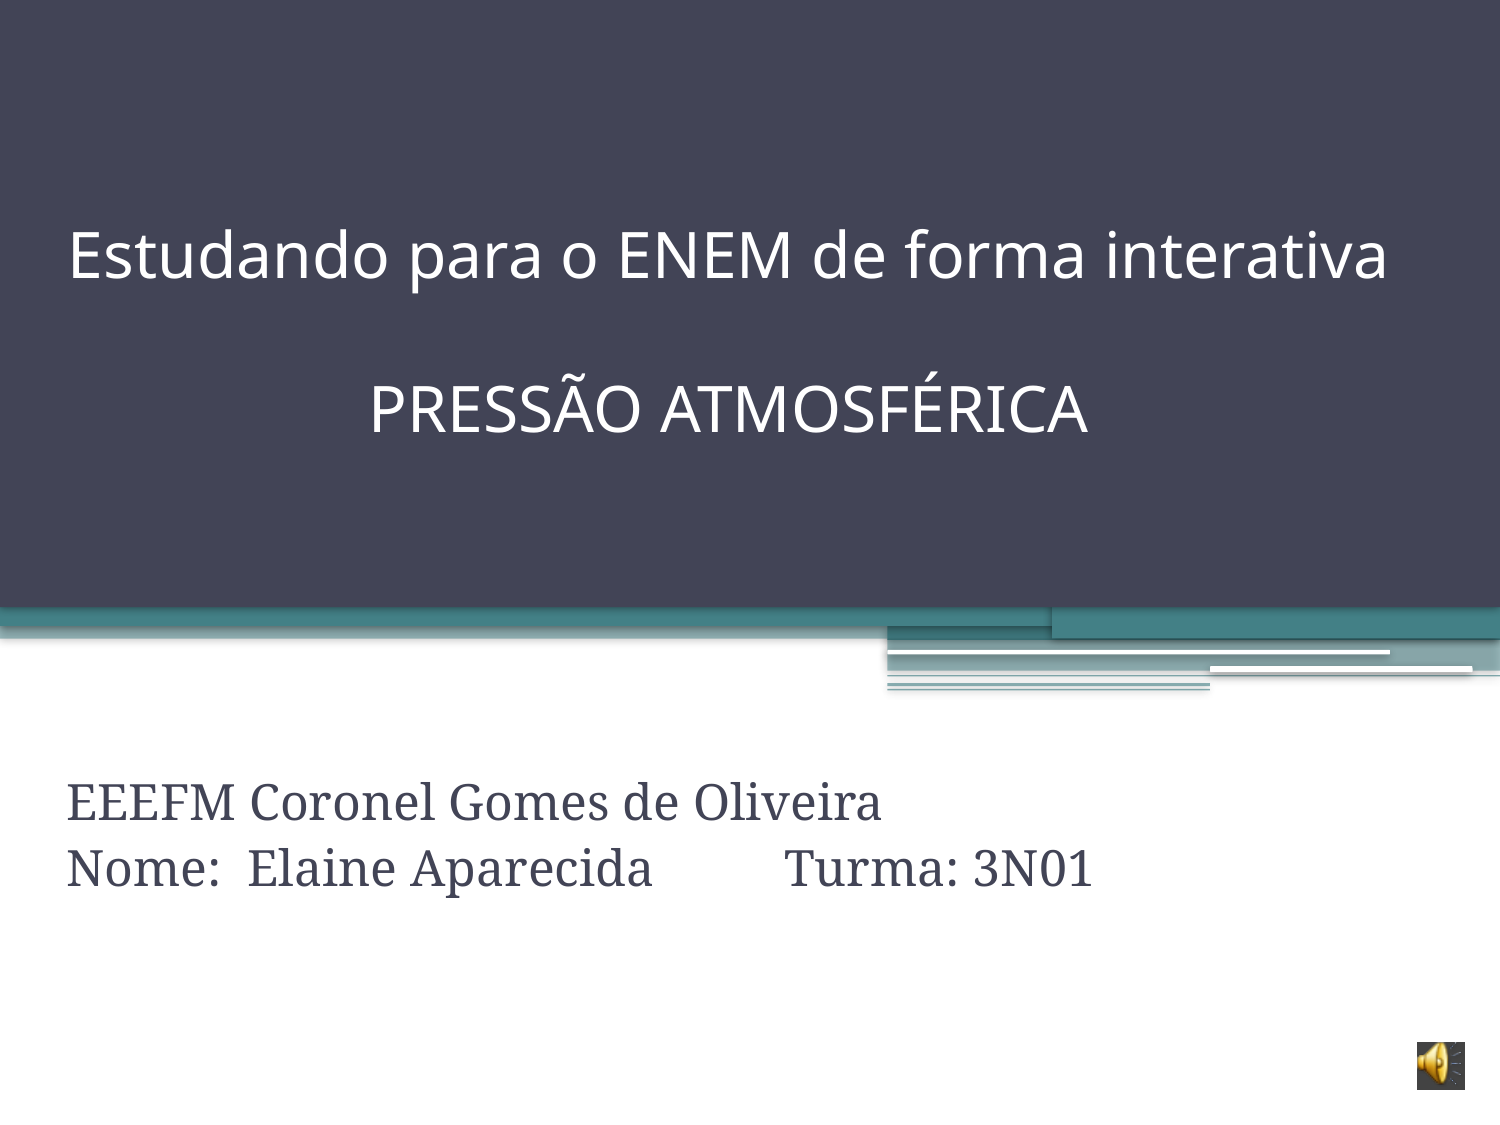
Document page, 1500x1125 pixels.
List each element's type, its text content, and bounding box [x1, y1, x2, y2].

title Estudando para o ENEM de forma interativa PRESSÃO ATMOSFÉRICA [35, 199, 1423, 530]
subtitle EEEFM Coronel Gomes de Oliveira Nome: Elaine Aparecida Turma: 3N01 [41, 763, 1223, 1051]
picture [1415, 1040, 1467, 1092]
